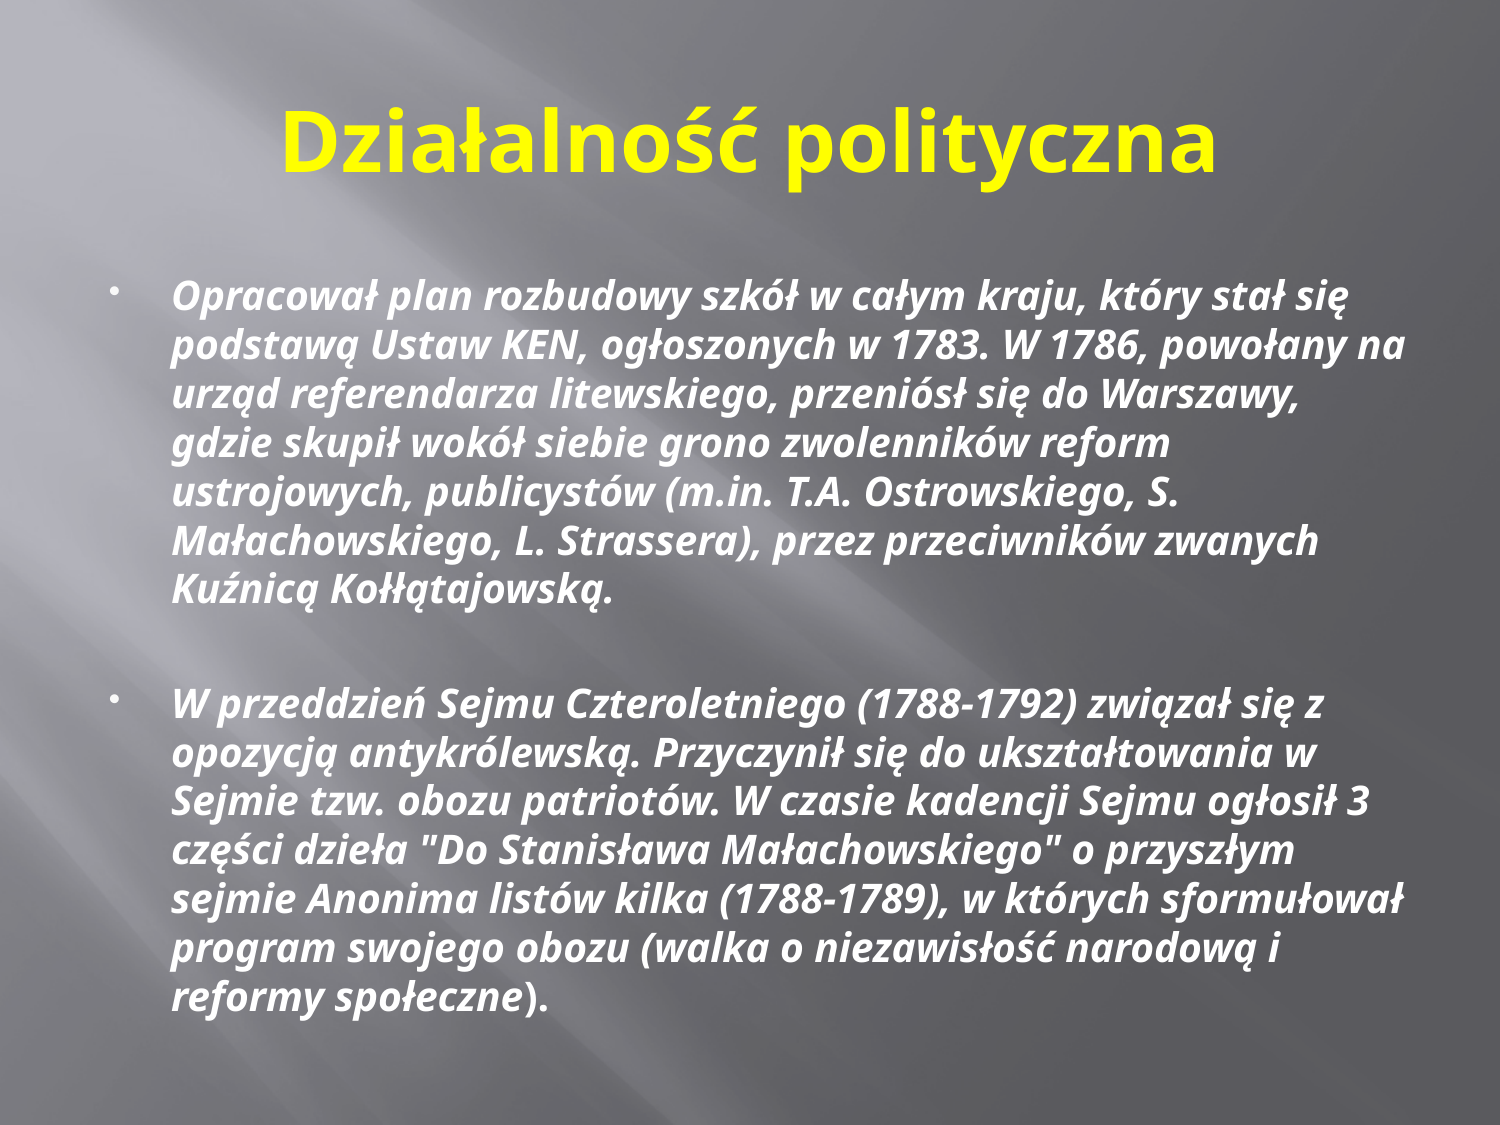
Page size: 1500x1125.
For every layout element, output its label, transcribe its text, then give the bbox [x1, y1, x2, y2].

title Działalność polityczna [75, 45, 1425, 233]
list Opracował plan rozbudowy szkół w całym kraju, który stał się podstawą Ustaw KEN, ogłoszonych w 1783. W 1786, powołany na urząd referendarza litewskiego, przeniósł się do Warszawy, gdzie skupił wokół siebie grono zwolenników reform ustrojowych, publicystów (m.in. T.A. Ostrowskiego, S. Małachowskiego, L. Strassera), przez przeciwników zwanych Kuźnicą Kołłątajowską. W przeddzień Sejmu Czteroletniego (1788-1792) związał się z opozycją antykrólewską. Przyczynił się do ukształtowania w Sejmie tzw. obozu patriotów. W czasie kadencji Sejmu ogłosił 3 części dzieła "Do Stanisława Małachowskiego" o przyszłym sejmie Anonima listów kilka (1788-1789), w których sformułował program swojego obozu (walka o niezawisłość narodową i reformy społeczne). [75, 262, 1425, 1035]
